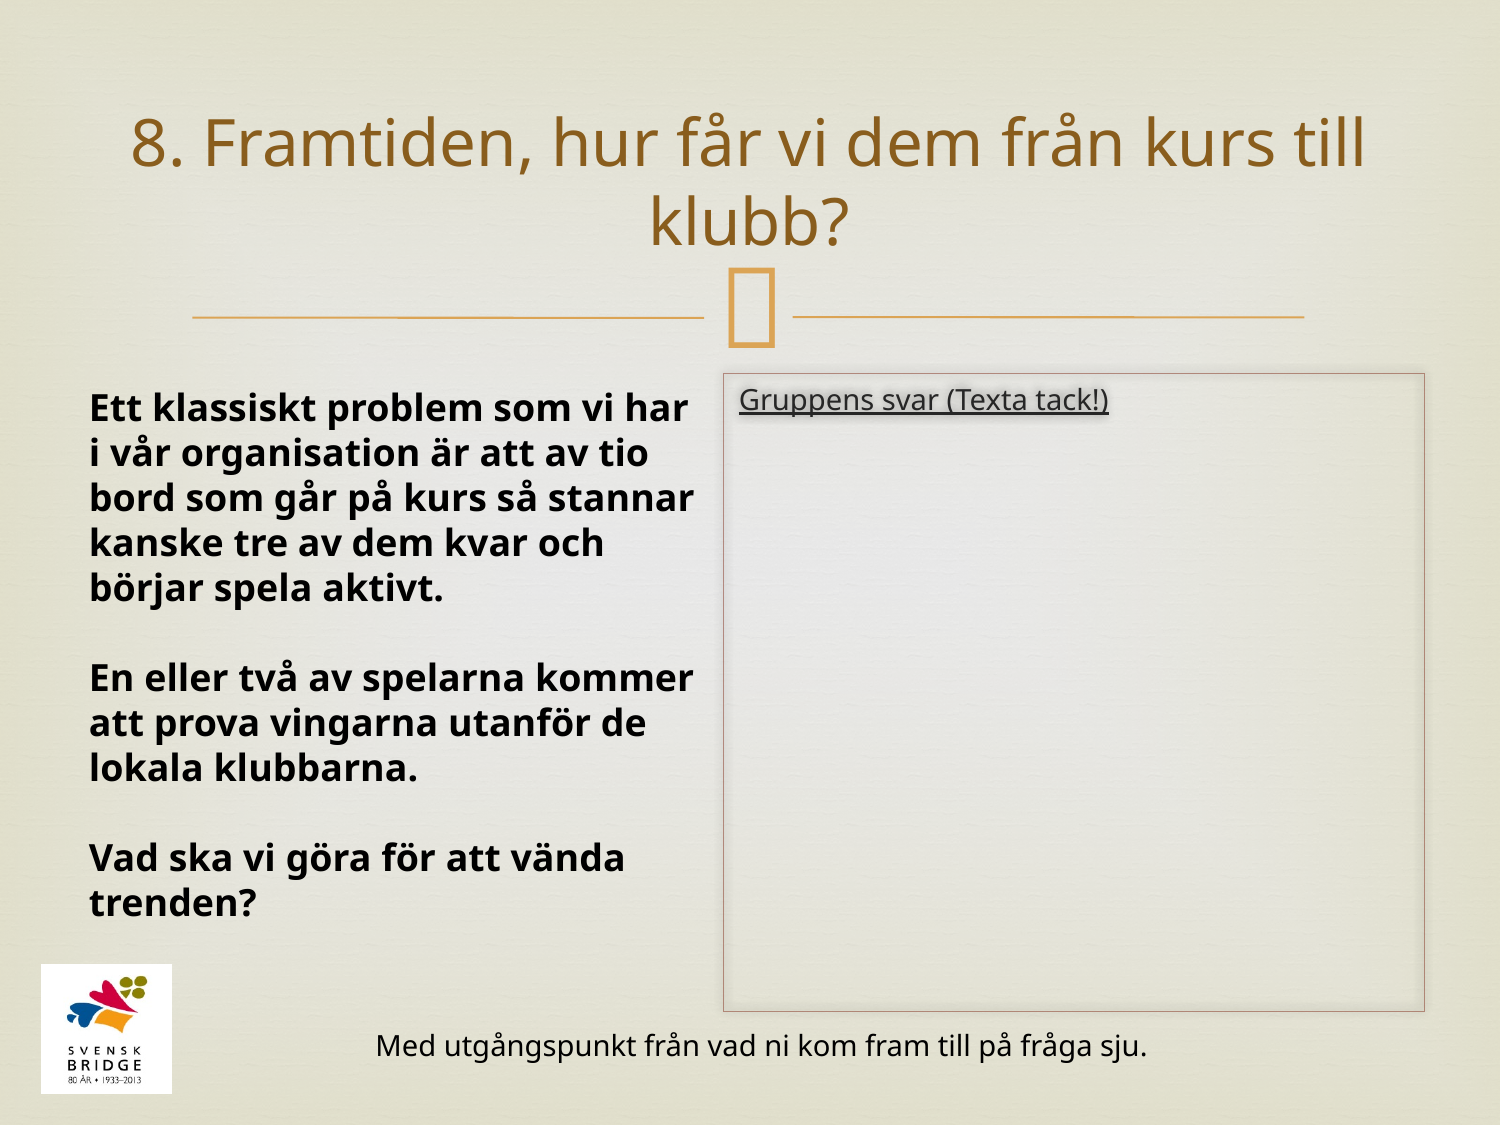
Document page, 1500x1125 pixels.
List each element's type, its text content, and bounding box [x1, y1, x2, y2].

text_box Ett klassiskt problem som vi har i vår organisation är att av tio bord som går på kurs så stannar kanske tre av dem kvar och börjar spela aktivt. En eller två av spelarna kommer att prova vingarna utanför de lokala klubbarna. Vad ska vi göra för att vända trenden? [74, 376, 715, 932]
text_box Med utgångspunkt från vad ni kom fram till på fråga sju. [176, 1019, 1424, 1070]
picture [40, 963, 172, 1095]
text_box Gruppens svar (Texta tack!) [723, 373, 1425, 1012]
title 8. Framtiden, hur får vi dem från kurs till klubb? [112, 93, 1386, 267]
